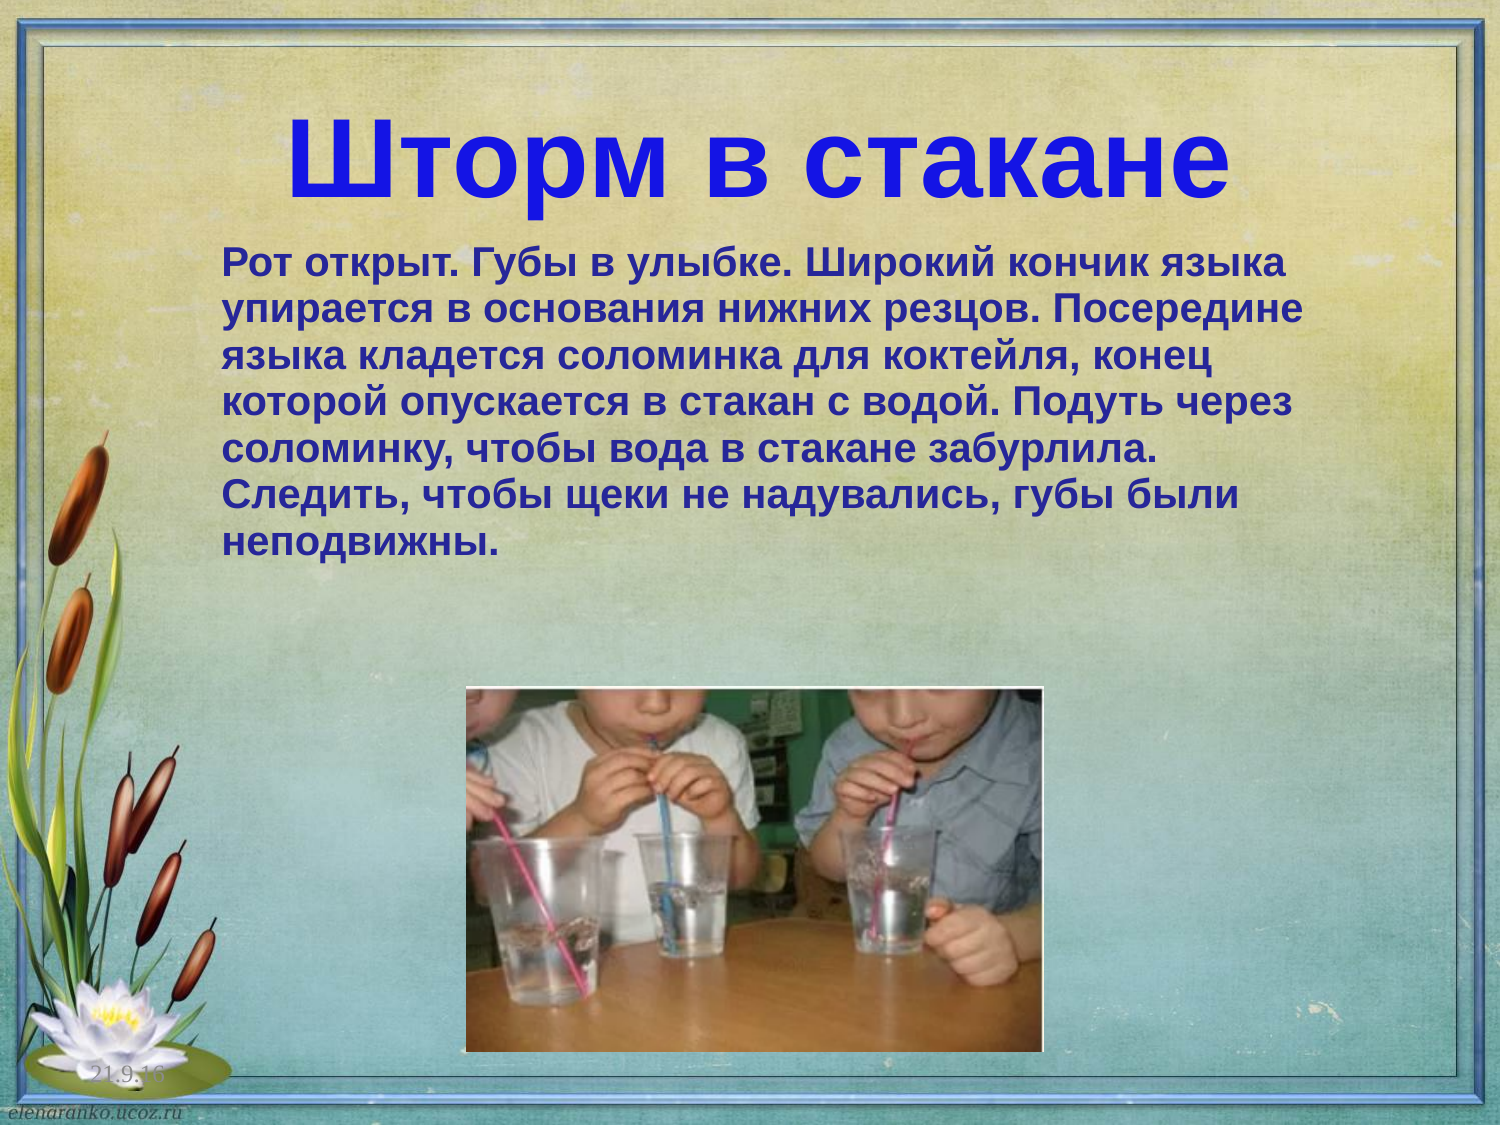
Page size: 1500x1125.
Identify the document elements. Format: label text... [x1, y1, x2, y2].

text_box Рот открыт. Губы в улыбке. Широкий кончик языка упирается в основания нижних резцов. Посередине языка кладется соломинка для коктейля, конец которой опускается в стакан с водой. Подуть через соломинку, чтобы вода в стакане забурлила. Следить, чтобы щеки не надувались, губы были неподвижны. [206, 231, 1341, 572]
text_box Шторм в стакане [270, 90, 1248, 231]
picture [0, 0, 1500, 1125]
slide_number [74, 1042, 425, 1103]
